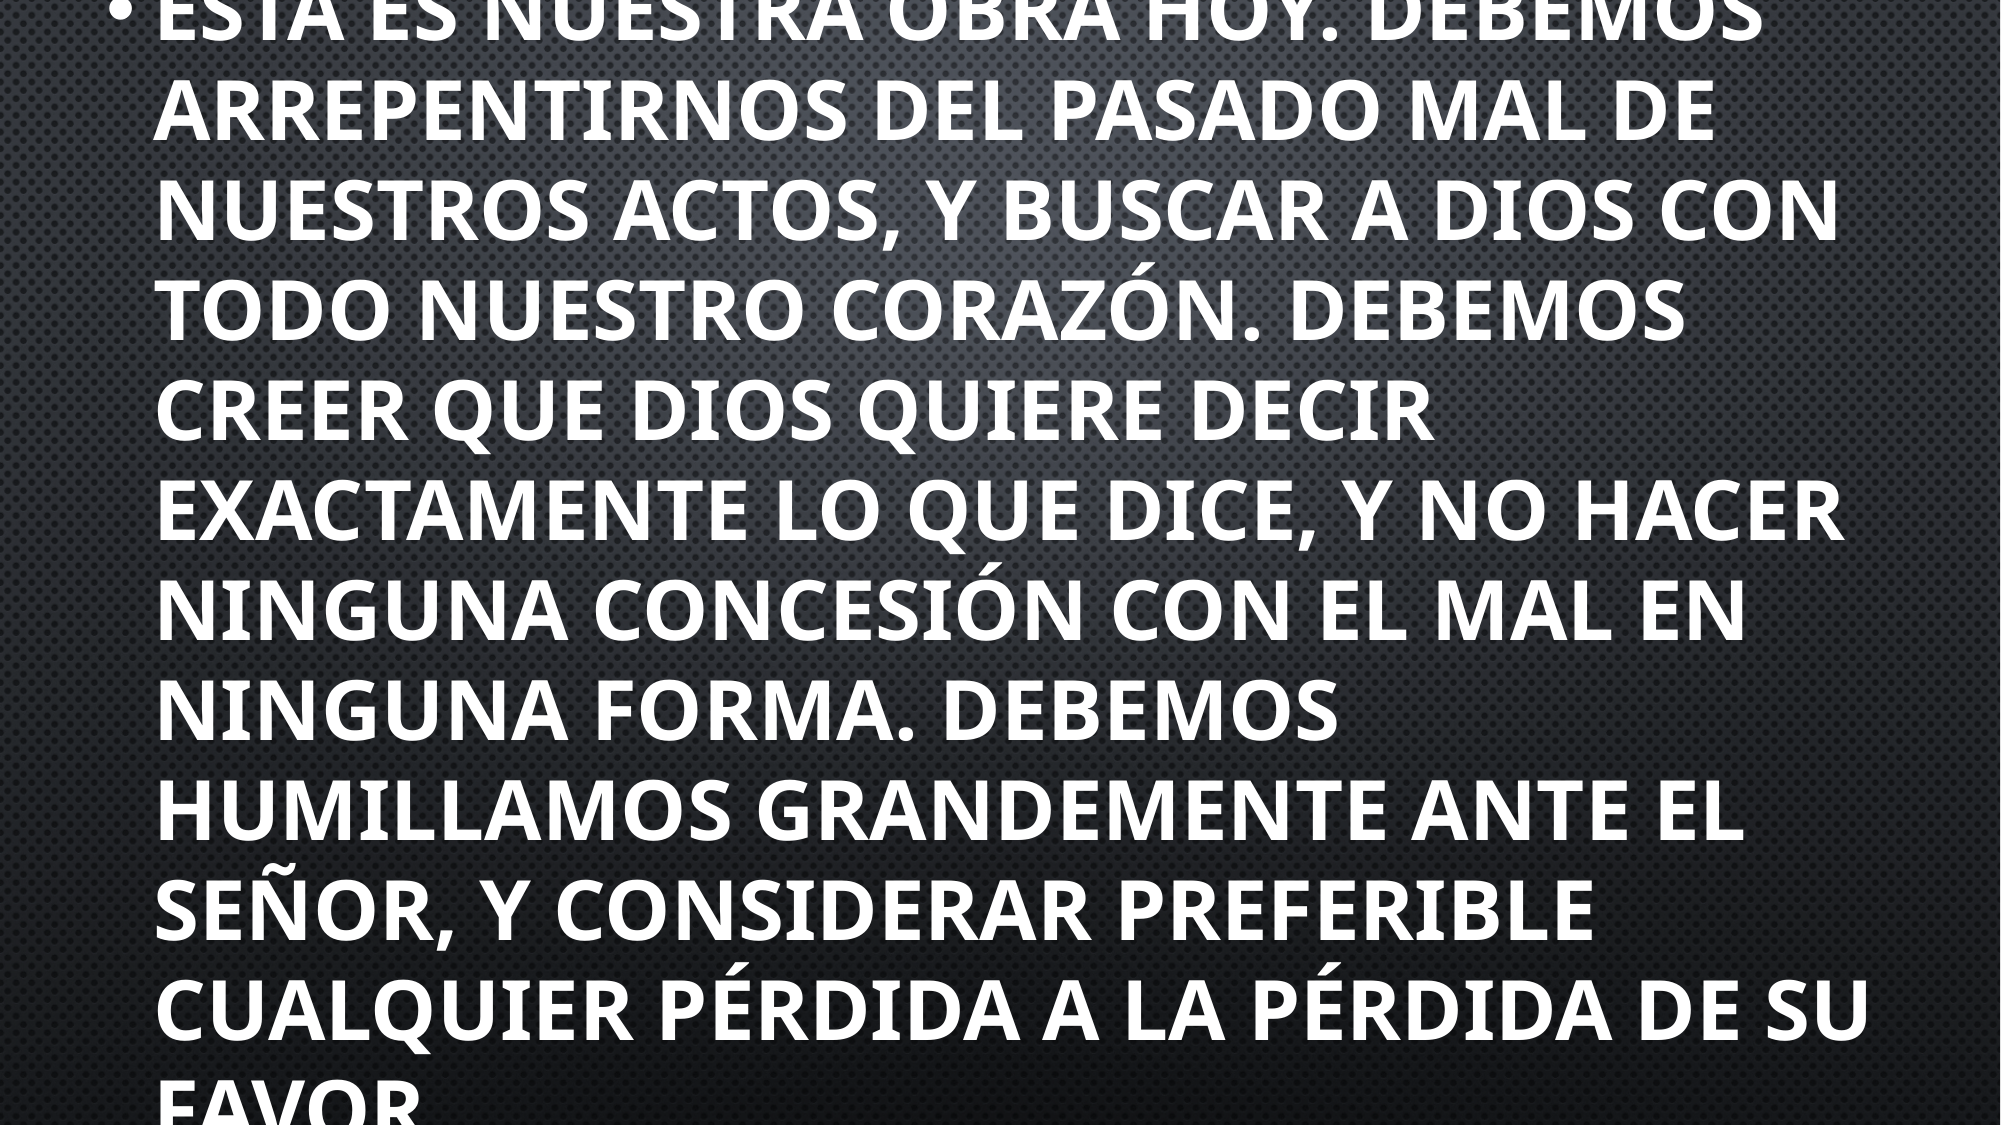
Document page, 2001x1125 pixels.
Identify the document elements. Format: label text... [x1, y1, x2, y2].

list Esta es nuestra obra hoy. Debemos arrepentirnos del pasado mal de nuestros actos, y buscar a Dios con todo nuestro corazón. Debemos creer que Dios quiere decir exactamente lo que dice, y no hacer ninguna concesión con el mal en ninguna forma. Debemos humillamos grandemente ante el Señor, y considerar preferible cualquier pérdida a la pérdida de su favor. [91, 109, 1921, 1076]
